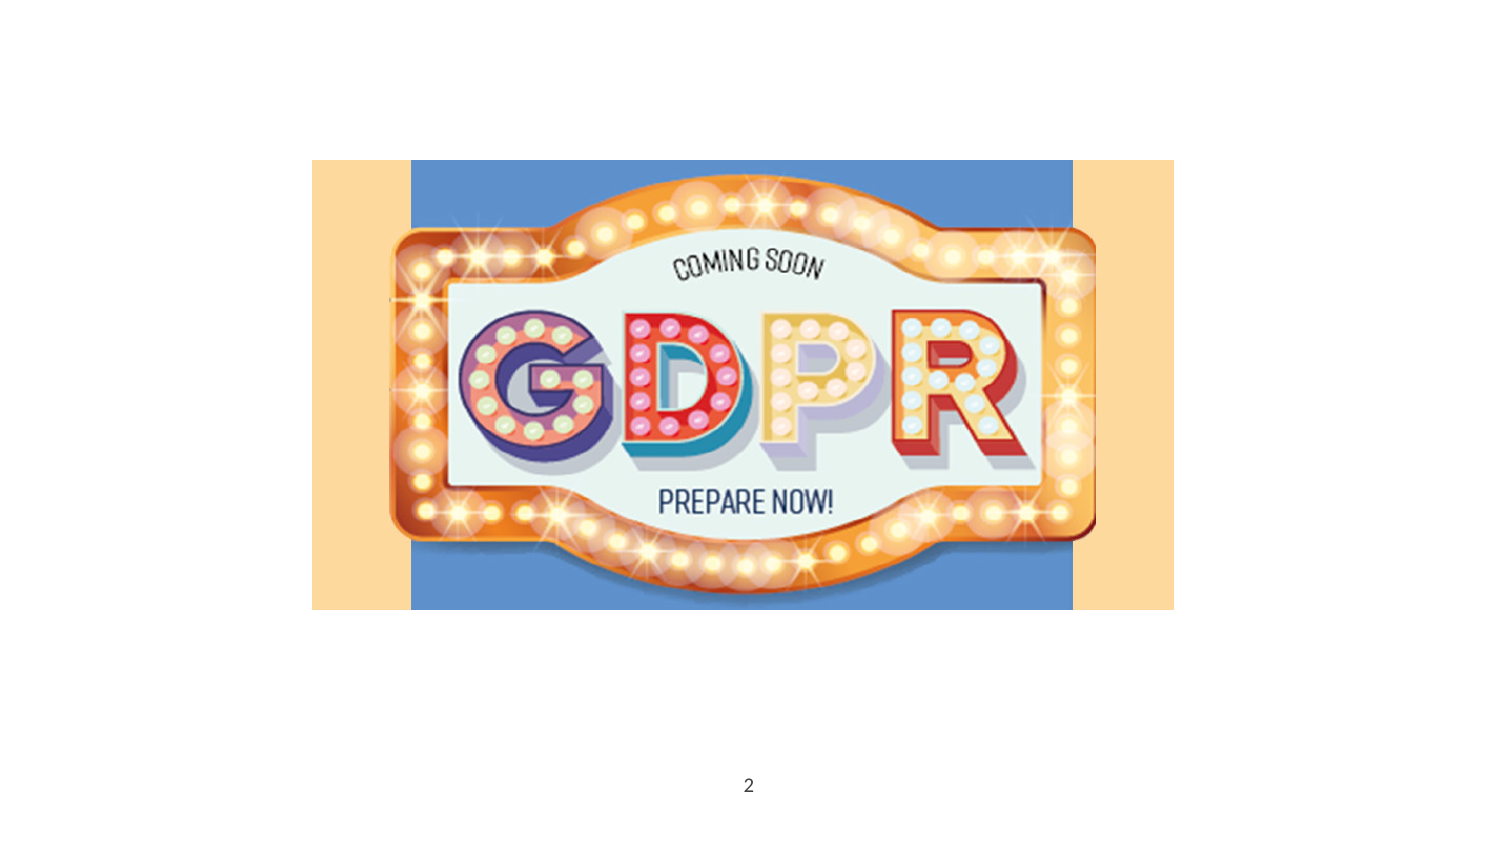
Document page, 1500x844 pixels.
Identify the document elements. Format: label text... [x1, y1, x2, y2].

picture [312, 159, 1174, 611]
slide_number 2 [673, 774, 824, 795]
